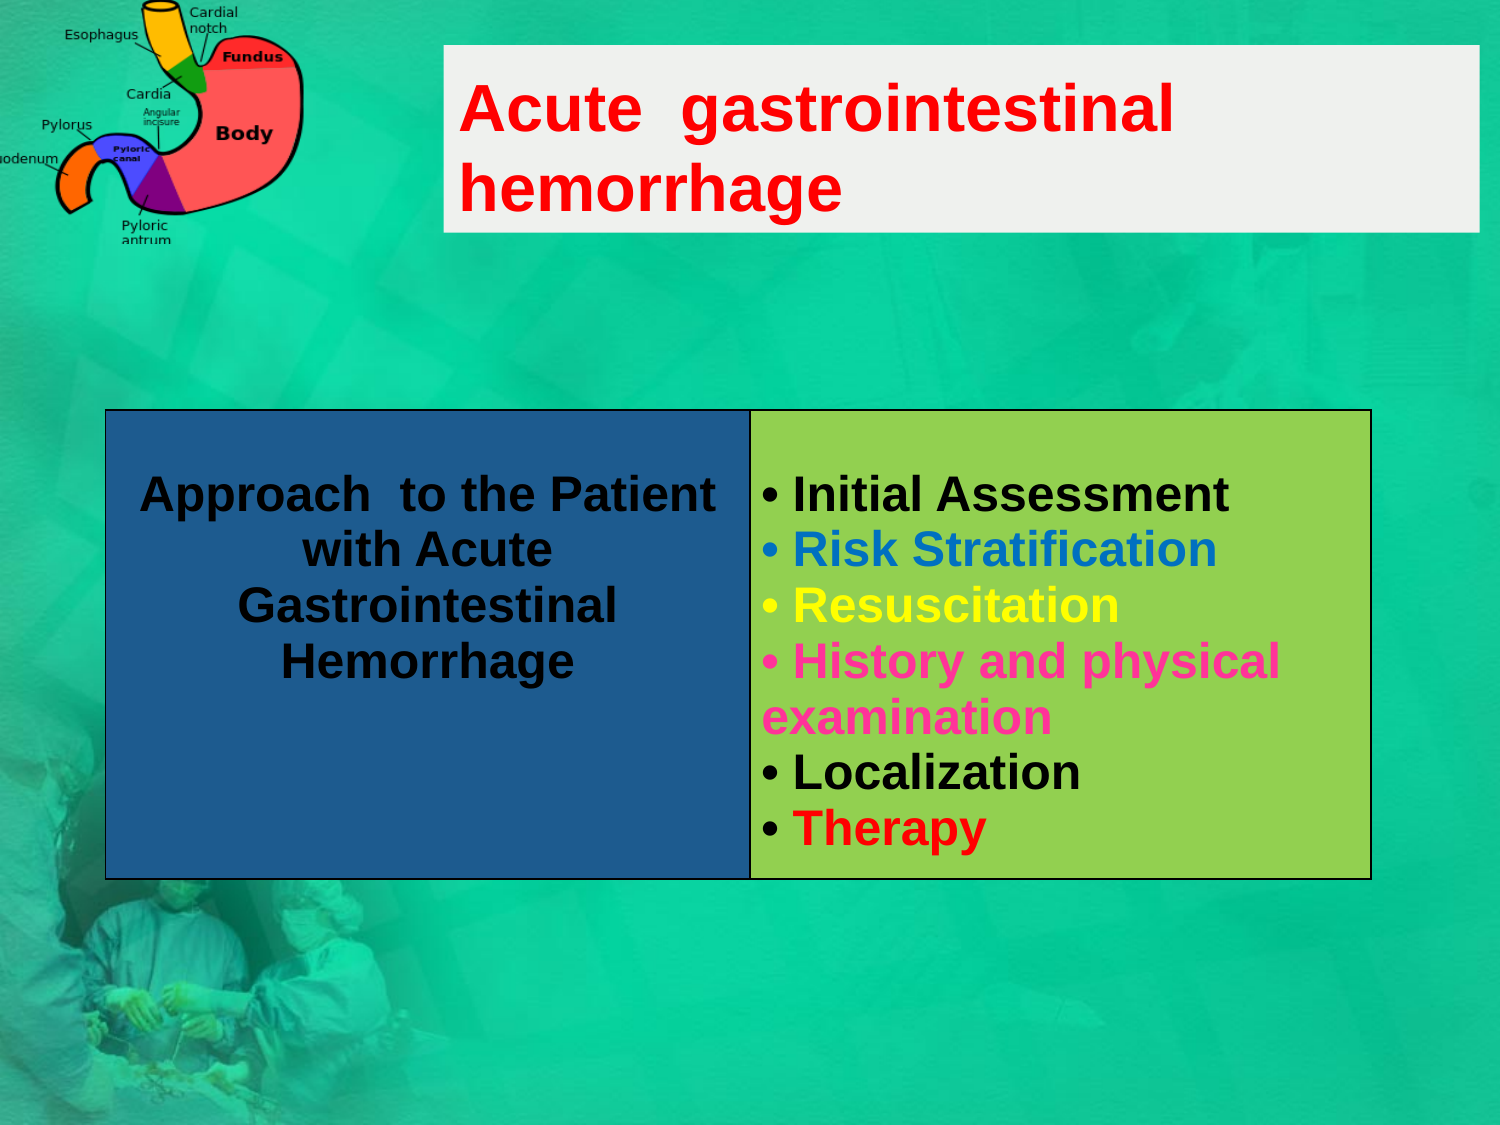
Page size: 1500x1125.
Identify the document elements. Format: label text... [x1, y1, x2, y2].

title Acute gastrointestinal hemorrhage [443, 44, 1480, 233]
picture [0, 0, 1500, 1125]
table_header • Initial Assessment • Risk Stratification • Resuscitation • History and physical examination • Localization • Therapy [751, 411, 1370, 878]
table_header Approach to the Patient with Acute Gastrointestinal Hemorrhage [106, 411, 749, 878]
